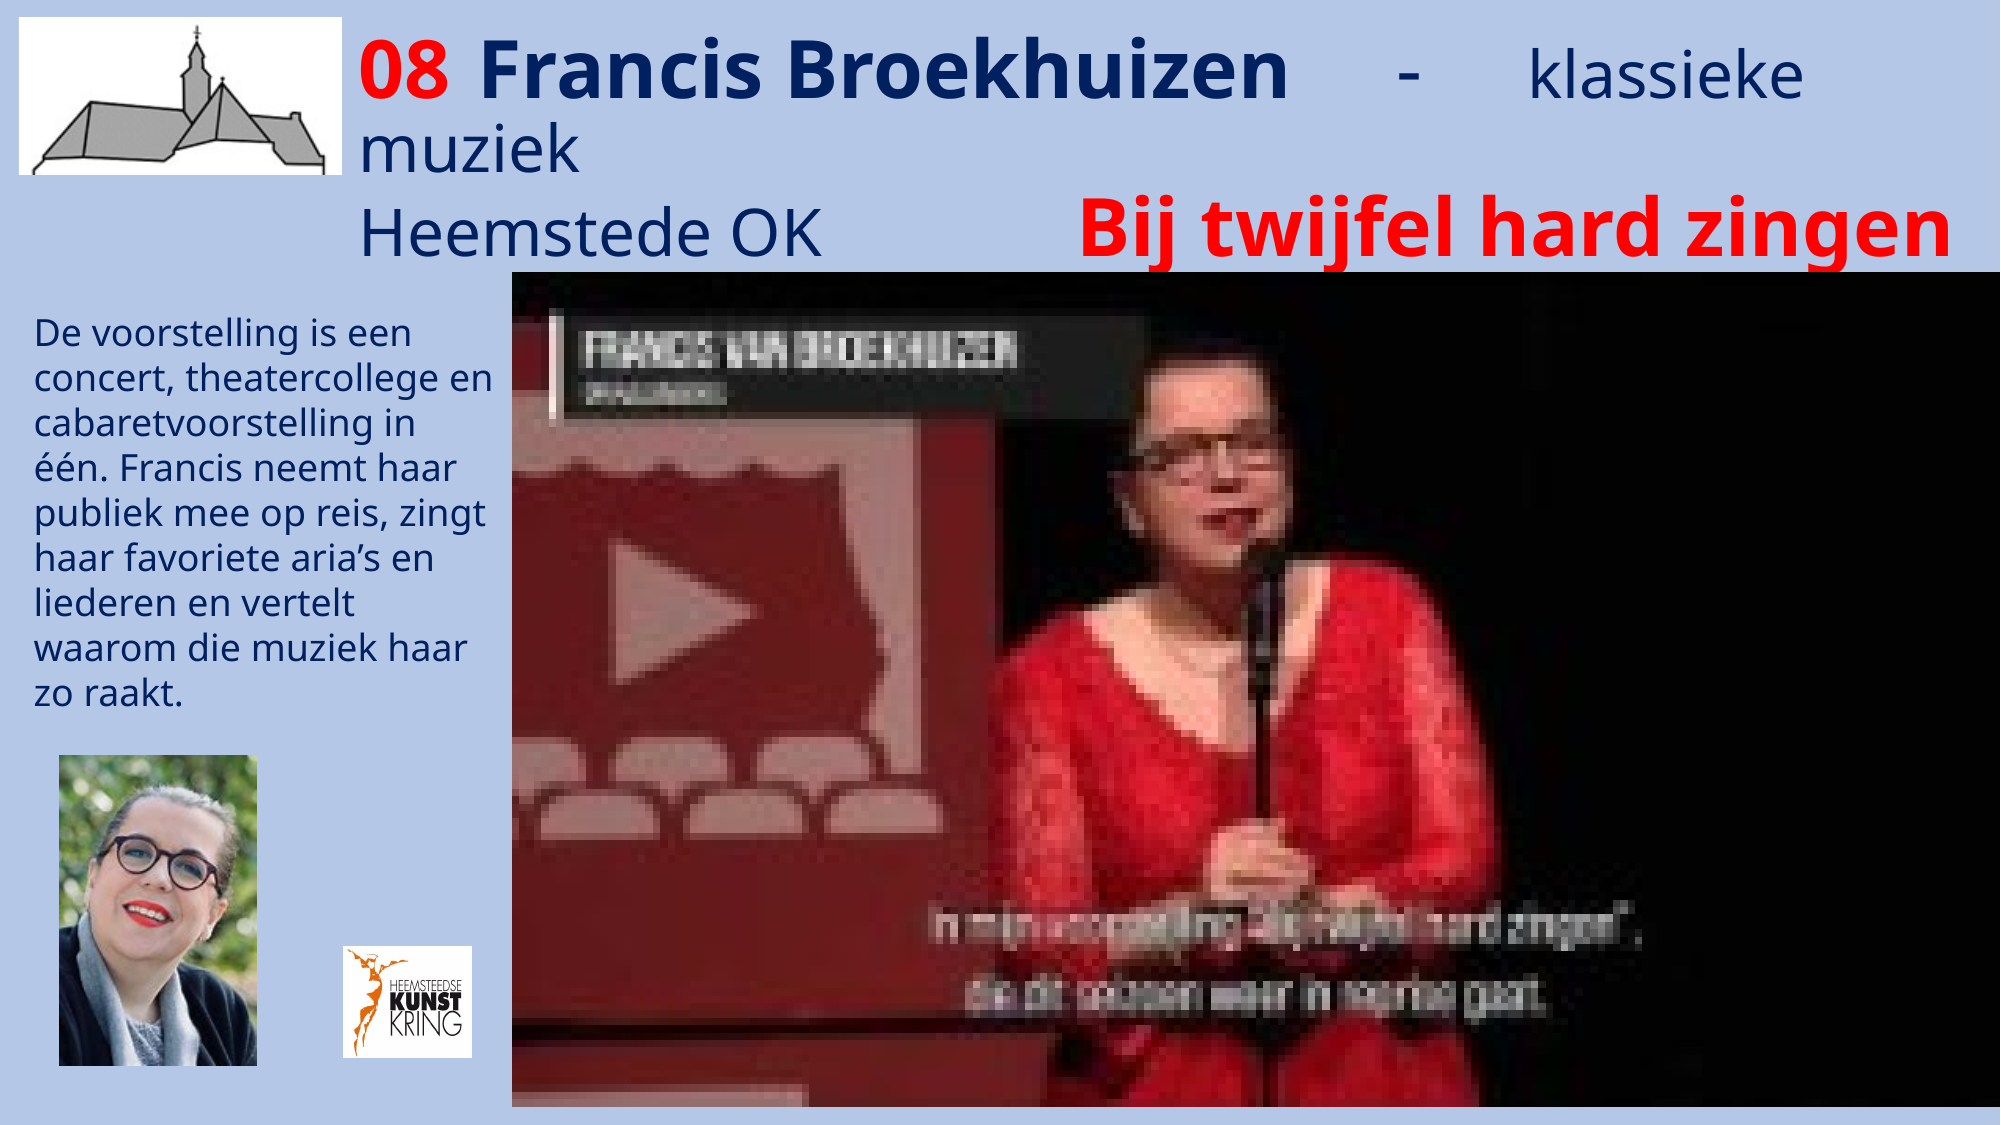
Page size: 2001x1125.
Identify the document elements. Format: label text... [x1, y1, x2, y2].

picture [59, 755, 257, 1066]
title 08 Francis Broekhuizen - klassieke muziek Heemstede OK Bij twijfel hard zingen [343, 17, 1982, 286]
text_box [511, 271, 2000, 1108]
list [343, 946, 472, 1058]
picture [18, 17, 344, 175]
text_box De voorstelling is een concert, theatercollege en cabaretvoorstelling in één. Francis neemt haar publiek mee op reis, zingt haar favoriete aria’s en liederen en vertelt waarom die muziek haar zo raakt. [18, 301, 511, 722]
